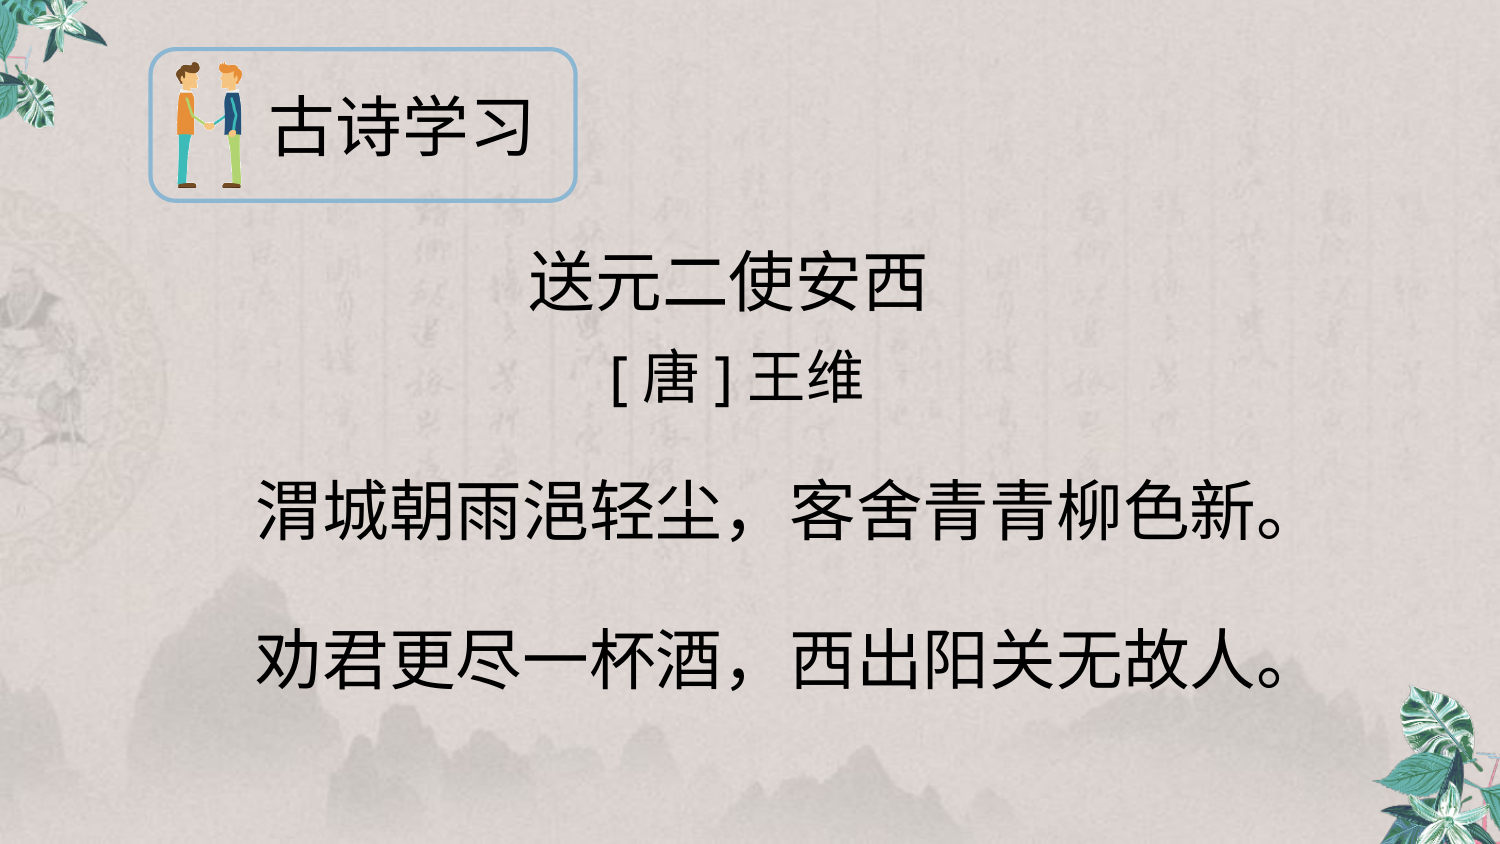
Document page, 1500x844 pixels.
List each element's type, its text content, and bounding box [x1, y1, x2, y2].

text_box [150, 46, 593, 204]
picture [0, 0, 1500, 844]
title 送元二使安西[唐]王维 [495, 208, 979, 405]
list 渭城朝雨浥轻尘，客舍青青柳色新。 劝君更尽一杯酒，西出阳关无故人。 [240, 405, 1371, 728]
